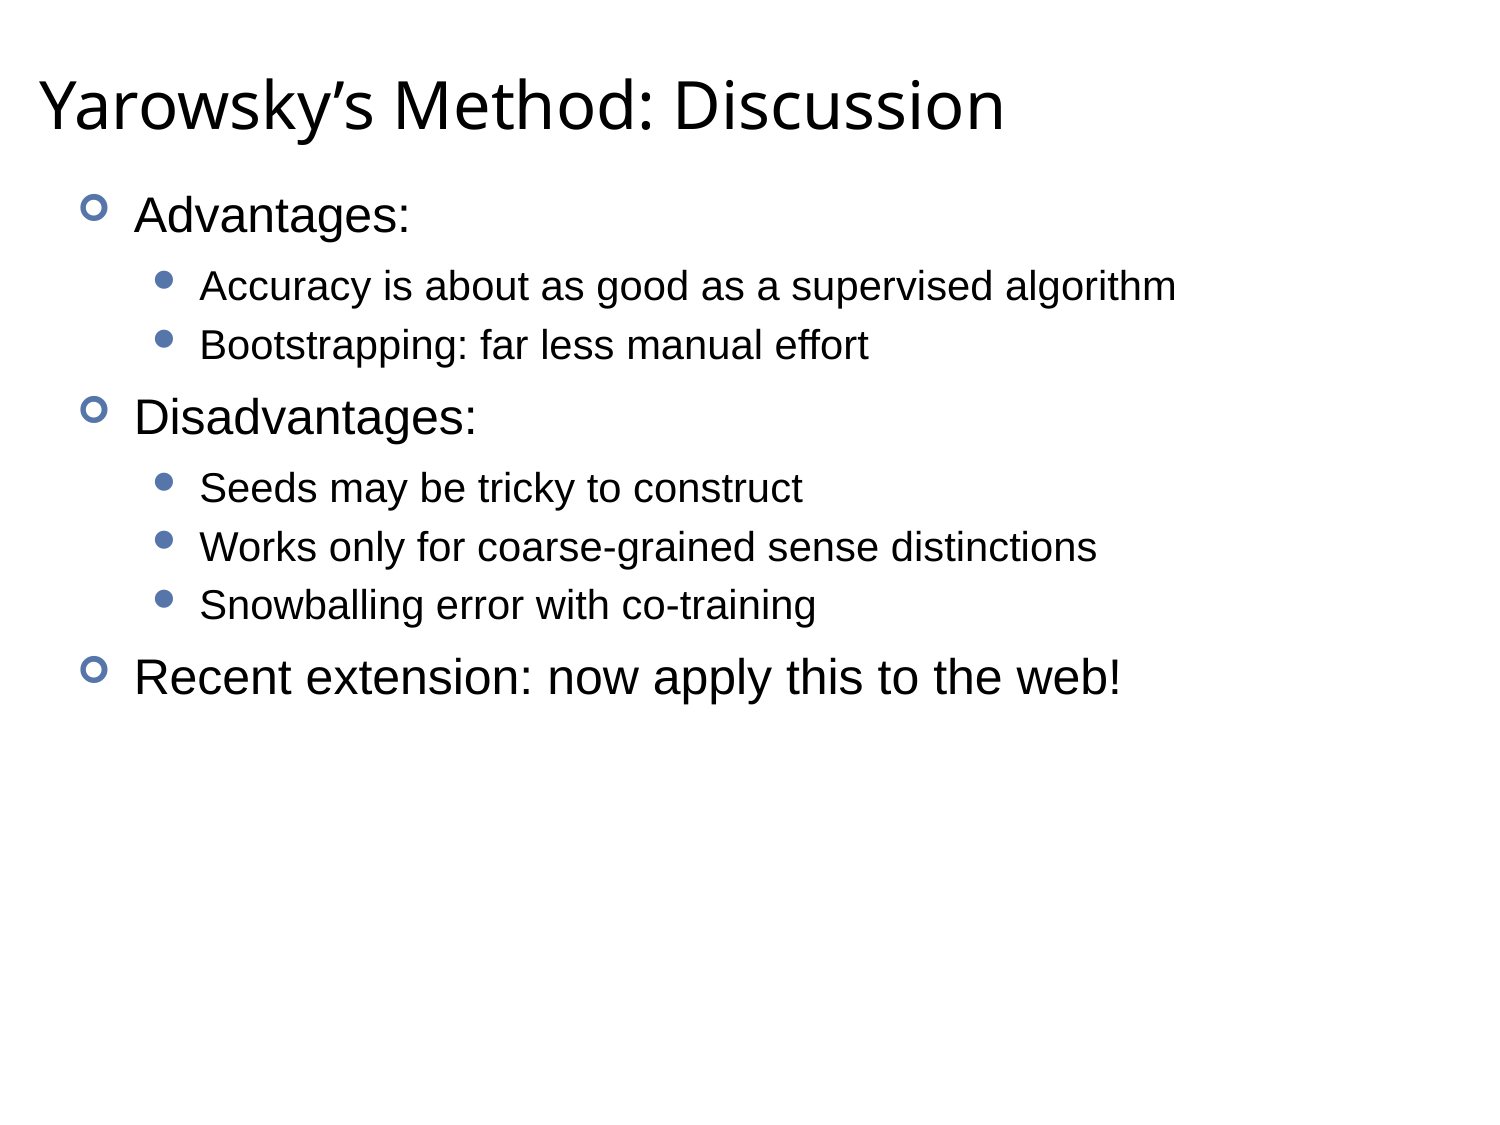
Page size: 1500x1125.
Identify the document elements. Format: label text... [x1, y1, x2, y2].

title Yarowsky’s Method: Discussion [24, 18, 1451, 188]
list Advantages: Accuracy is about as good as a supervised algorithm Bootstrapping: far less manual effort Disadvantages: Seeds may be tricky to construct Works only for coarse-grained sense distinctions Snowballing error with co-training Recent extension: now apply this to the web! [62, 174, 1451, 1013]
